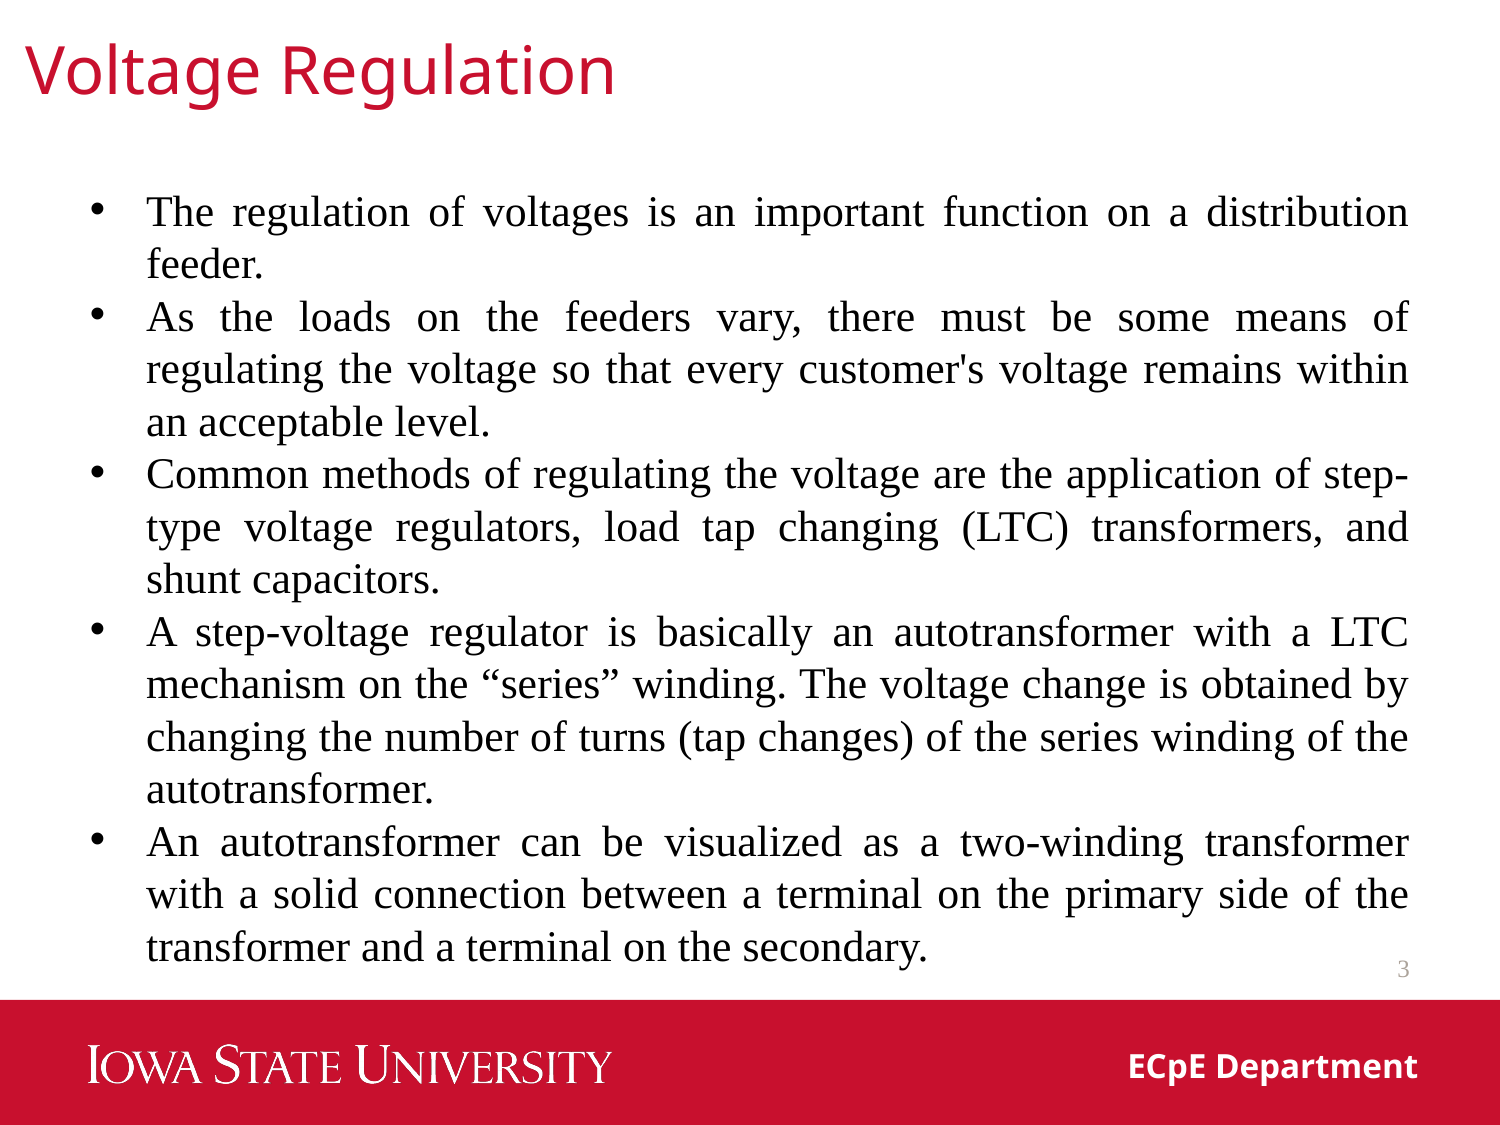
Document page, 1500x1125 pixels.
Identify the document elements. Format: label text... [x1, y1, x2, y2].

text_box Voltage Regulation [10, 20, 634, 116]
slide_number 3 [1074, 937, 1425, 998]
picture [87, 1044, 613, 1088]
text_box The regulation of voltages is an important function on a distribution feeder. As the loads on the feeders vary, there must be some means of regulating the voltage so that every customer's voltage remains within an acceptable level. Common methods of regulating the voltage are the application of step-type voltage regulators, load tap changing (LTC) transformers, and shunt capacitors. A step-voltage regulator is basically an autotransformer with a LTC mechanism on the “series” winding. The voltage change is obtained by changing the number of turns (tap changes) of the series winding of the autotransformer. An autotransformer can be visualized as a two-winding transformer with a solid connection between a terminal on the primary side of the transformer and a terminal on the secondary. [74, 174, 1425, 978]
